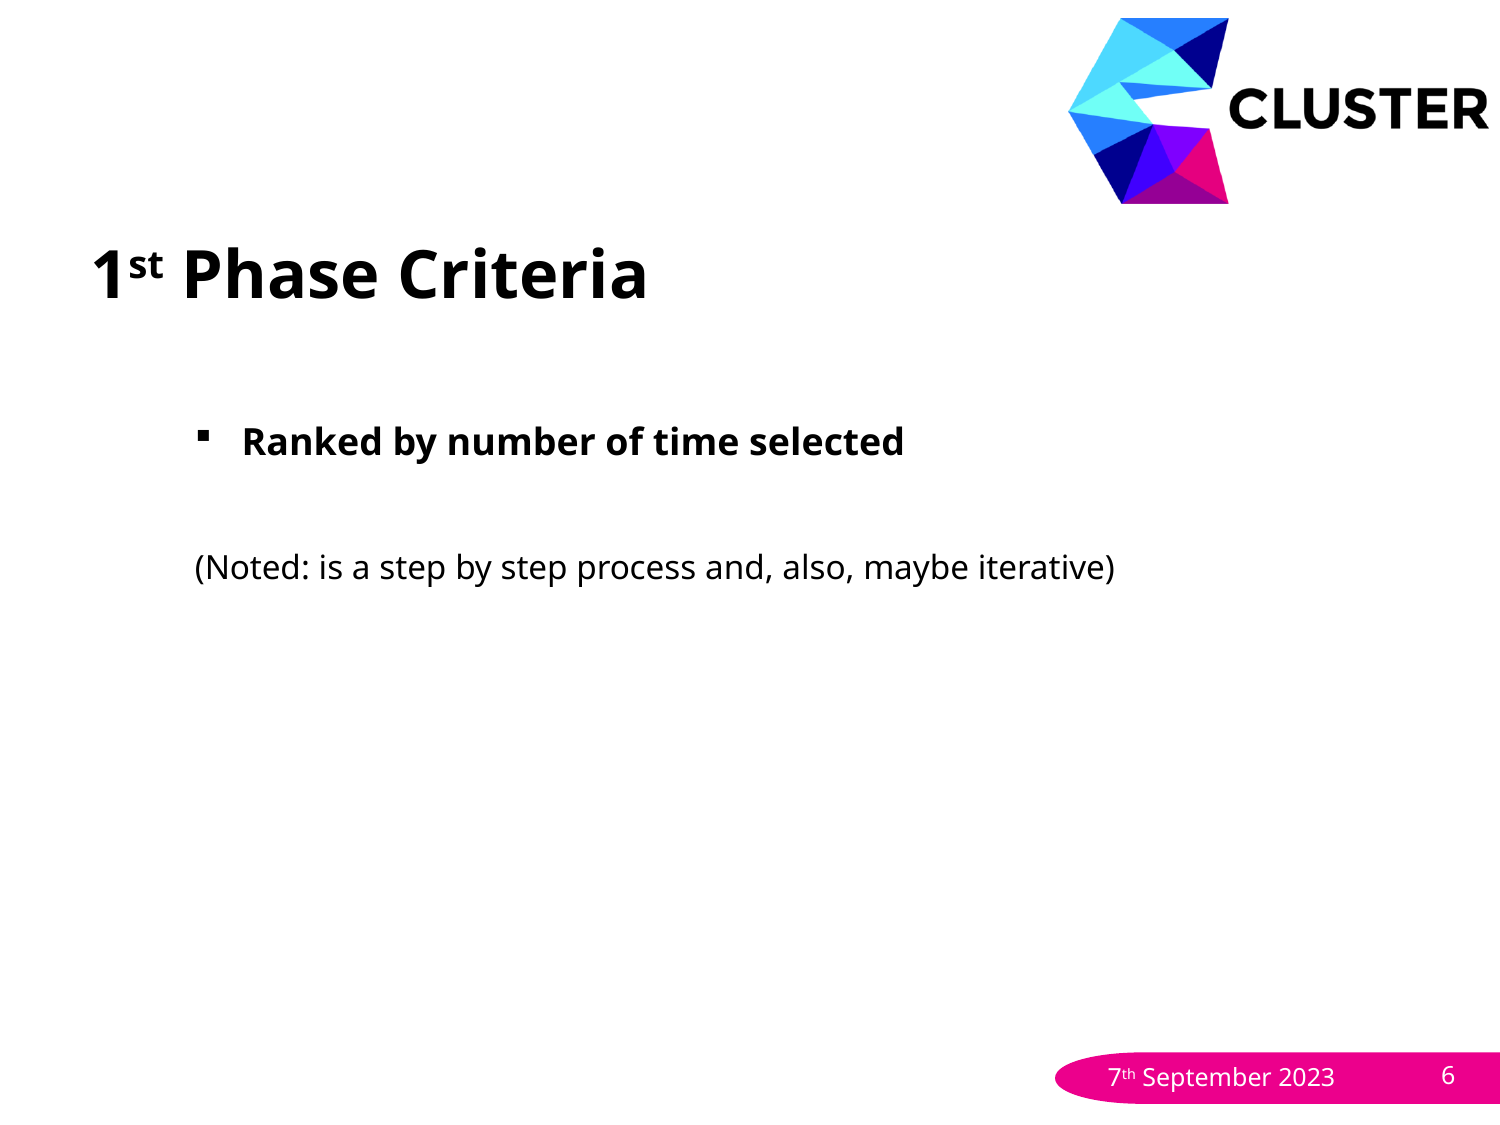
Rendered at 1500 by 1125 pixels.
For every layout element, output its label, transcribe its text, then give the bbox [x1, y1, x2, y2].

text_box Ranked by number of time selected [180, 401, 1409, 471]
picture [1068, 18, 1489, 204]
slide_number 6 [1376, 1046, 1471, 1107]
text_box (Noted: is a step by step process and, also, maybe iterative) [180, 530, 1409, 594]
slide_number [1092, 1046, 1365, 1107]
title 1st Phase Criteria [75, 212, 1424, 332]
